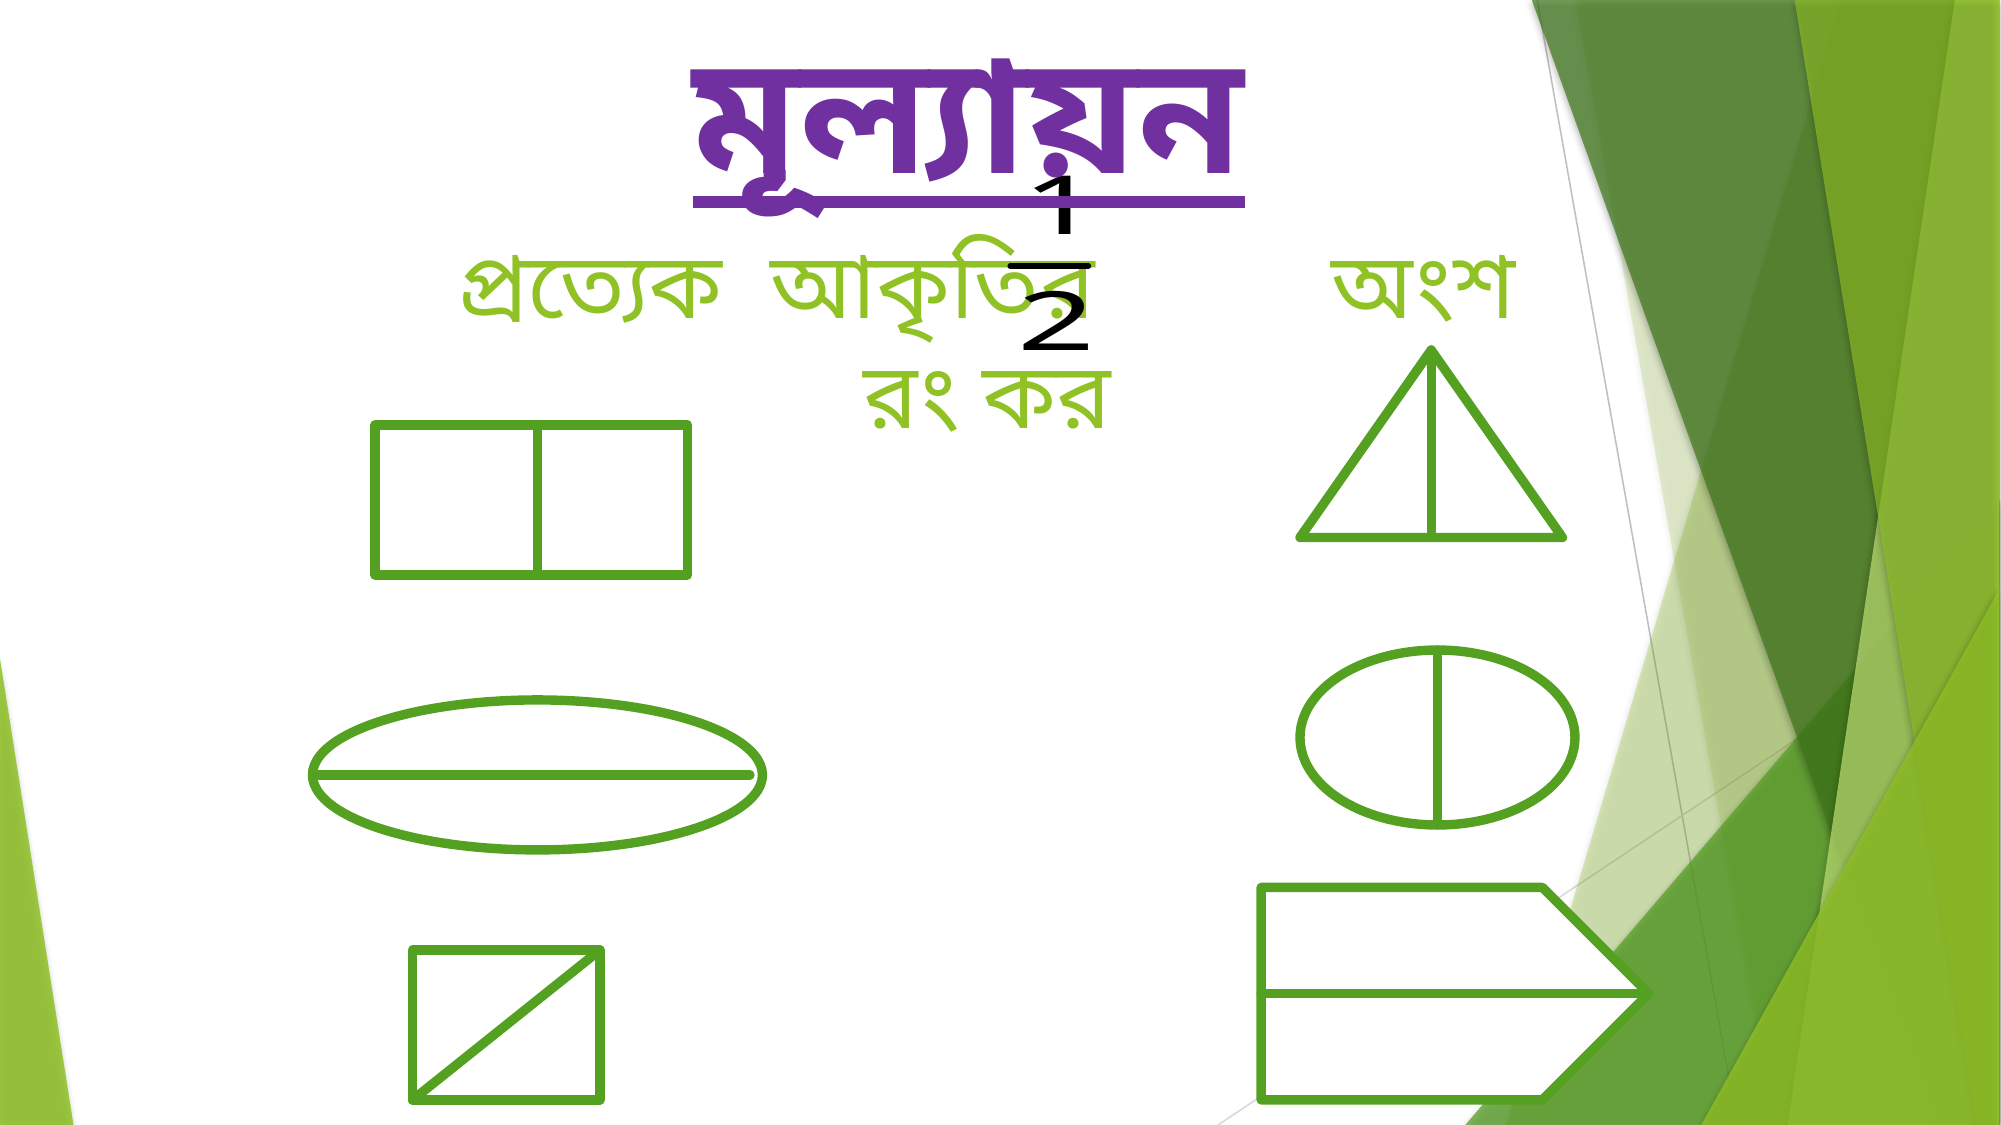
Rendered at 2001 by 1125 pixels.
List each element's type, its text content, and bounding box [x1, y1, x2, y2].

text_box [374, 424, 688, 576]
text_box প্রত্যেক আকৃতির অংশ রং কর [412, 219, 1563, 455]
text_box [411, 949, 601, 1101]
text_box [311, 699, 763, 851]
text_box মূল্যায়ন [500, 0, 1438, 215]
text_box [1299, 649, 1576, 826]
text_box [986, 156, 1114, 376]
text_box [1299, 349, 1563, 539]
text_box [1260, 886, 1650, 1101]
